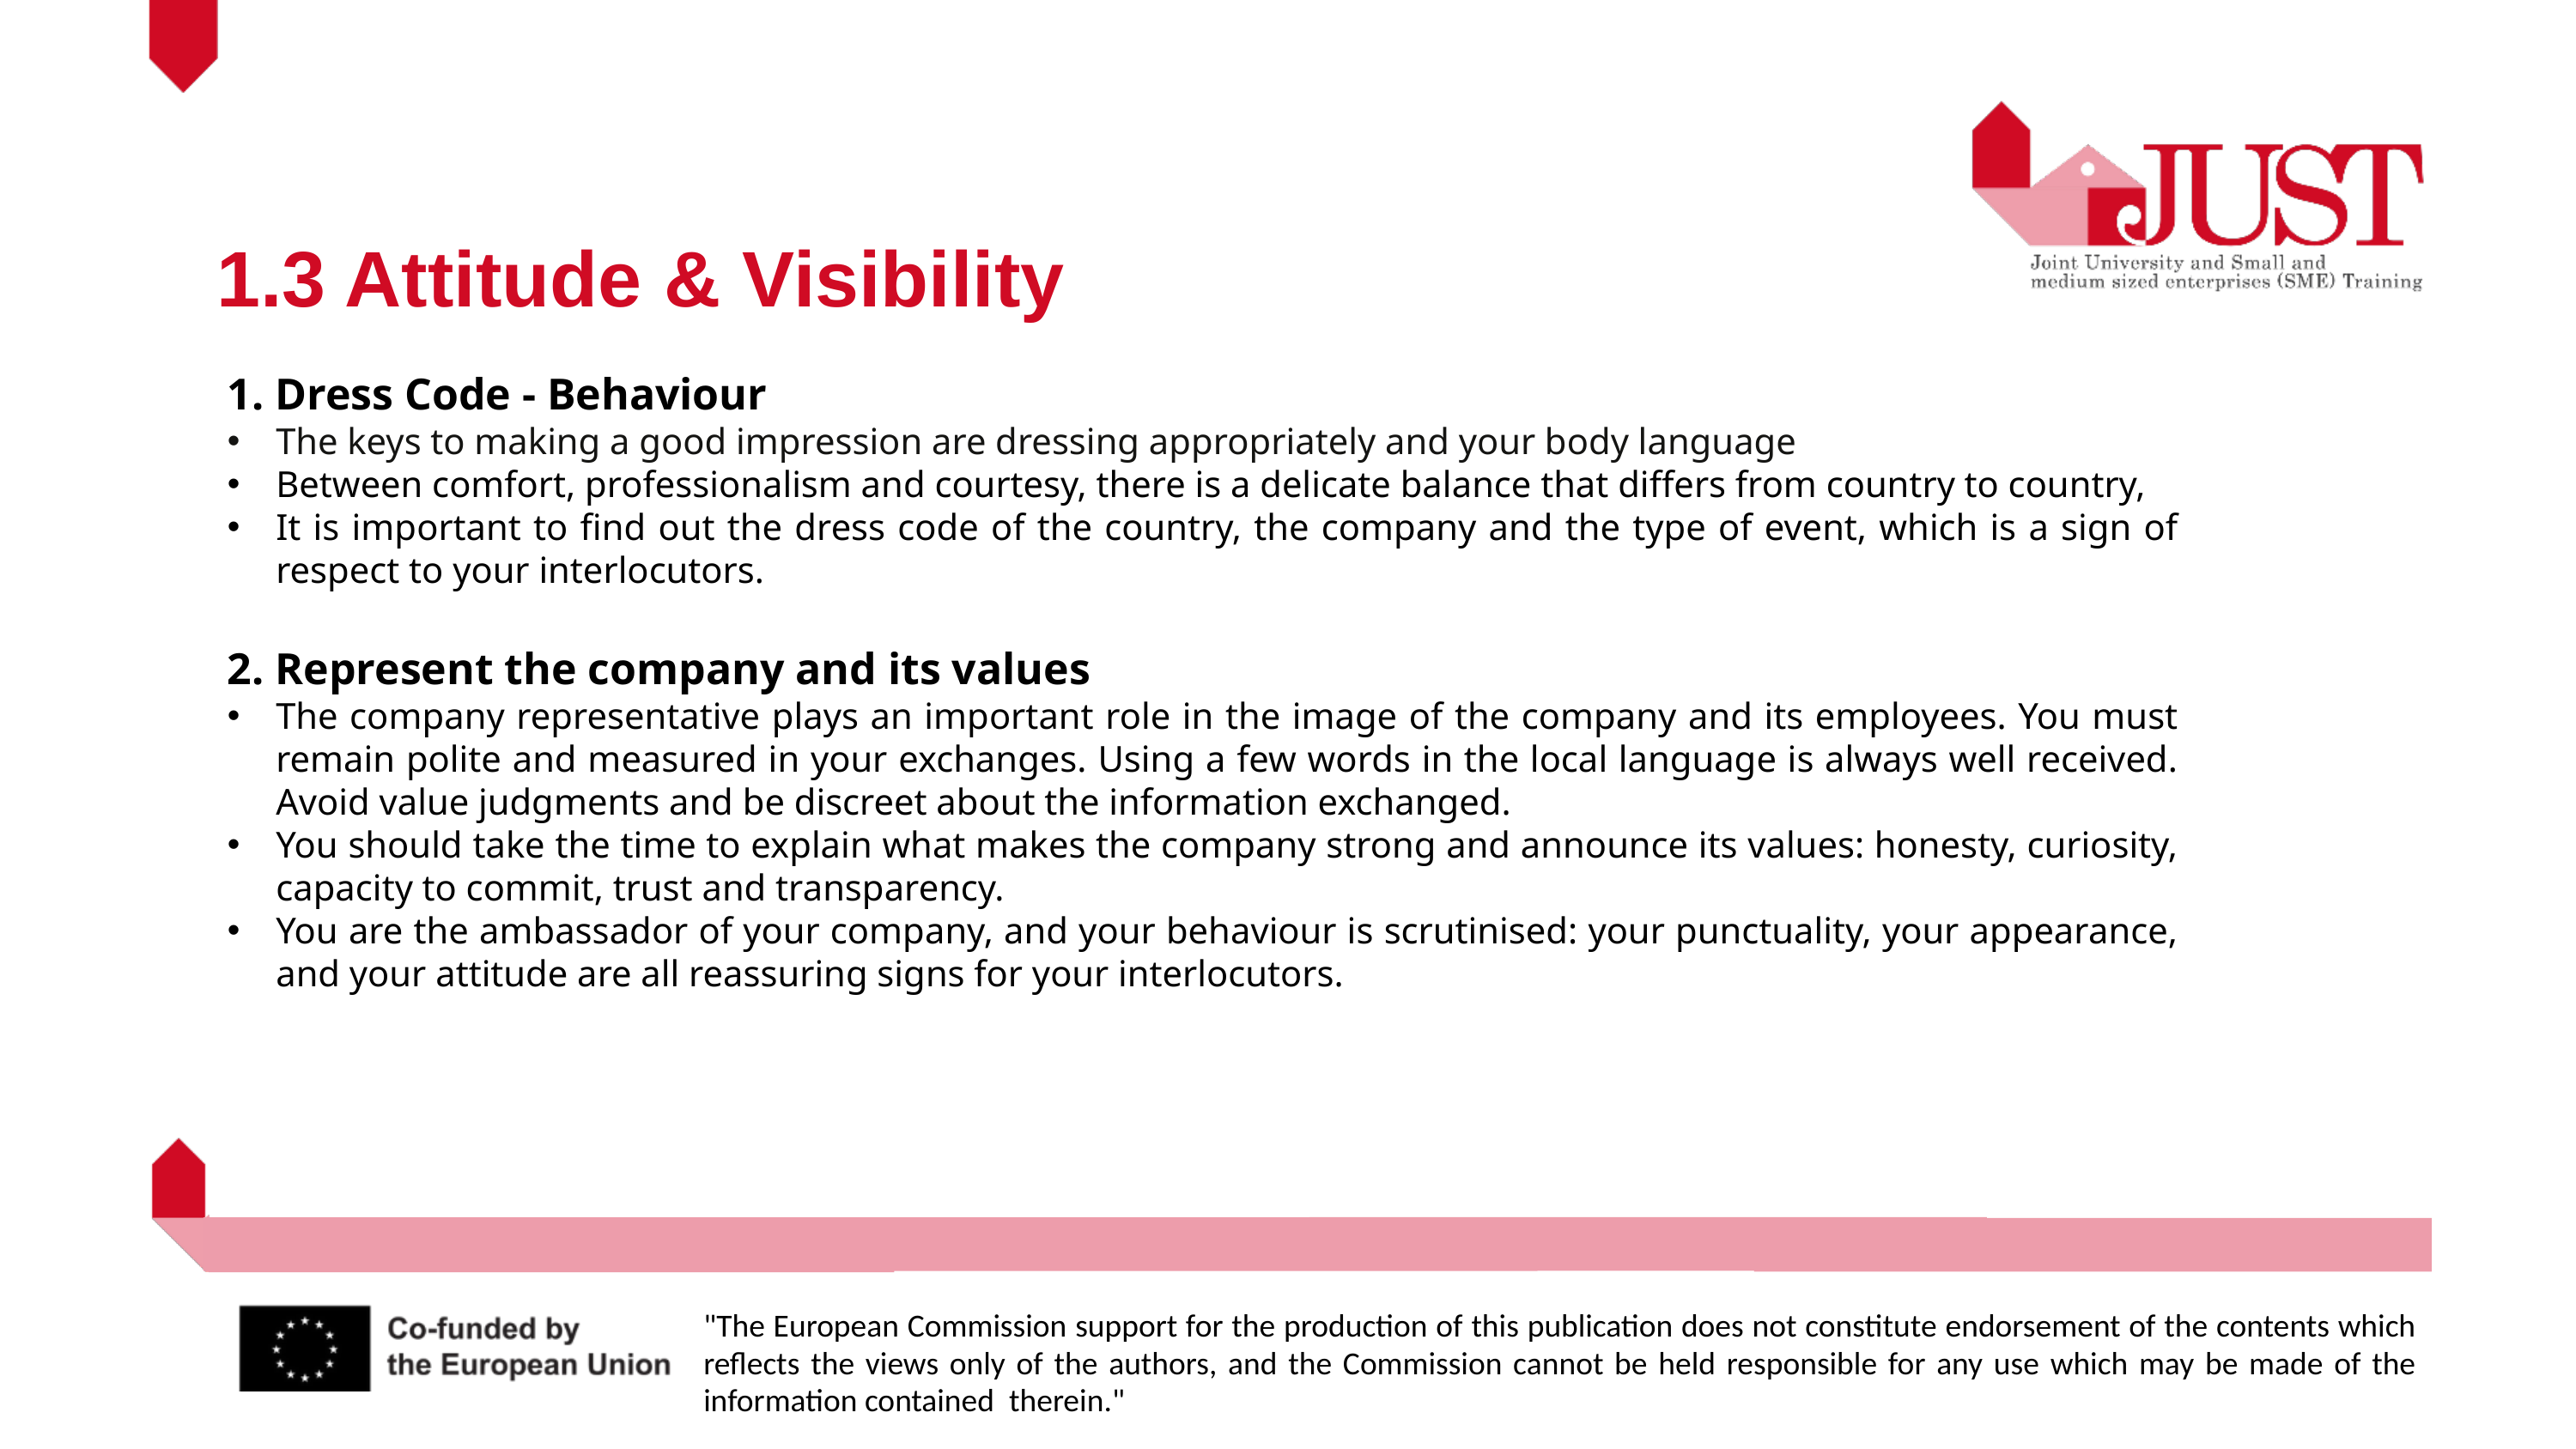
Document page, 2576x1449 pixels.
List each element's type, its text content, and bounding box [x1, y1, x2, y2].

picture [144, 1133, 210, 1287]
text_box 1.3 Attitude & Visibility [204, 221, 1878, 329]
picture [233, 1300, 702, 1391]
text_box 1. Dress Code - Behaviour The keys to making a good impression are dressing appropriately and your body language Between comfort, professionalism and courtesy, there is a delicate balance that differs from country to country, It is important to find out the dress code of the country, the company and the type of event, which is a sign of respect to your interlocutors. 2. Represent the company and its values The company representative plays an important role in the image of the company and its employees. You must remain polite and measured in your exchanges. Using a few words in the local language is always well received. Avoid value judgments and be discreet about the information exchanged. You should take the time to explain what makes the company strong and announce its values: honesty, curiosity, capacity to commit, trust and transparency. You are the ambassador of your company, and your behaviour is scrutinised: your punctuality, your appearance, and your attitude are all reassuring signs for your interlocutors. [214, 361, 2192, 1001]
picture [1965, 96, 2432, 302]
picture [144, 0, 228, 100]
